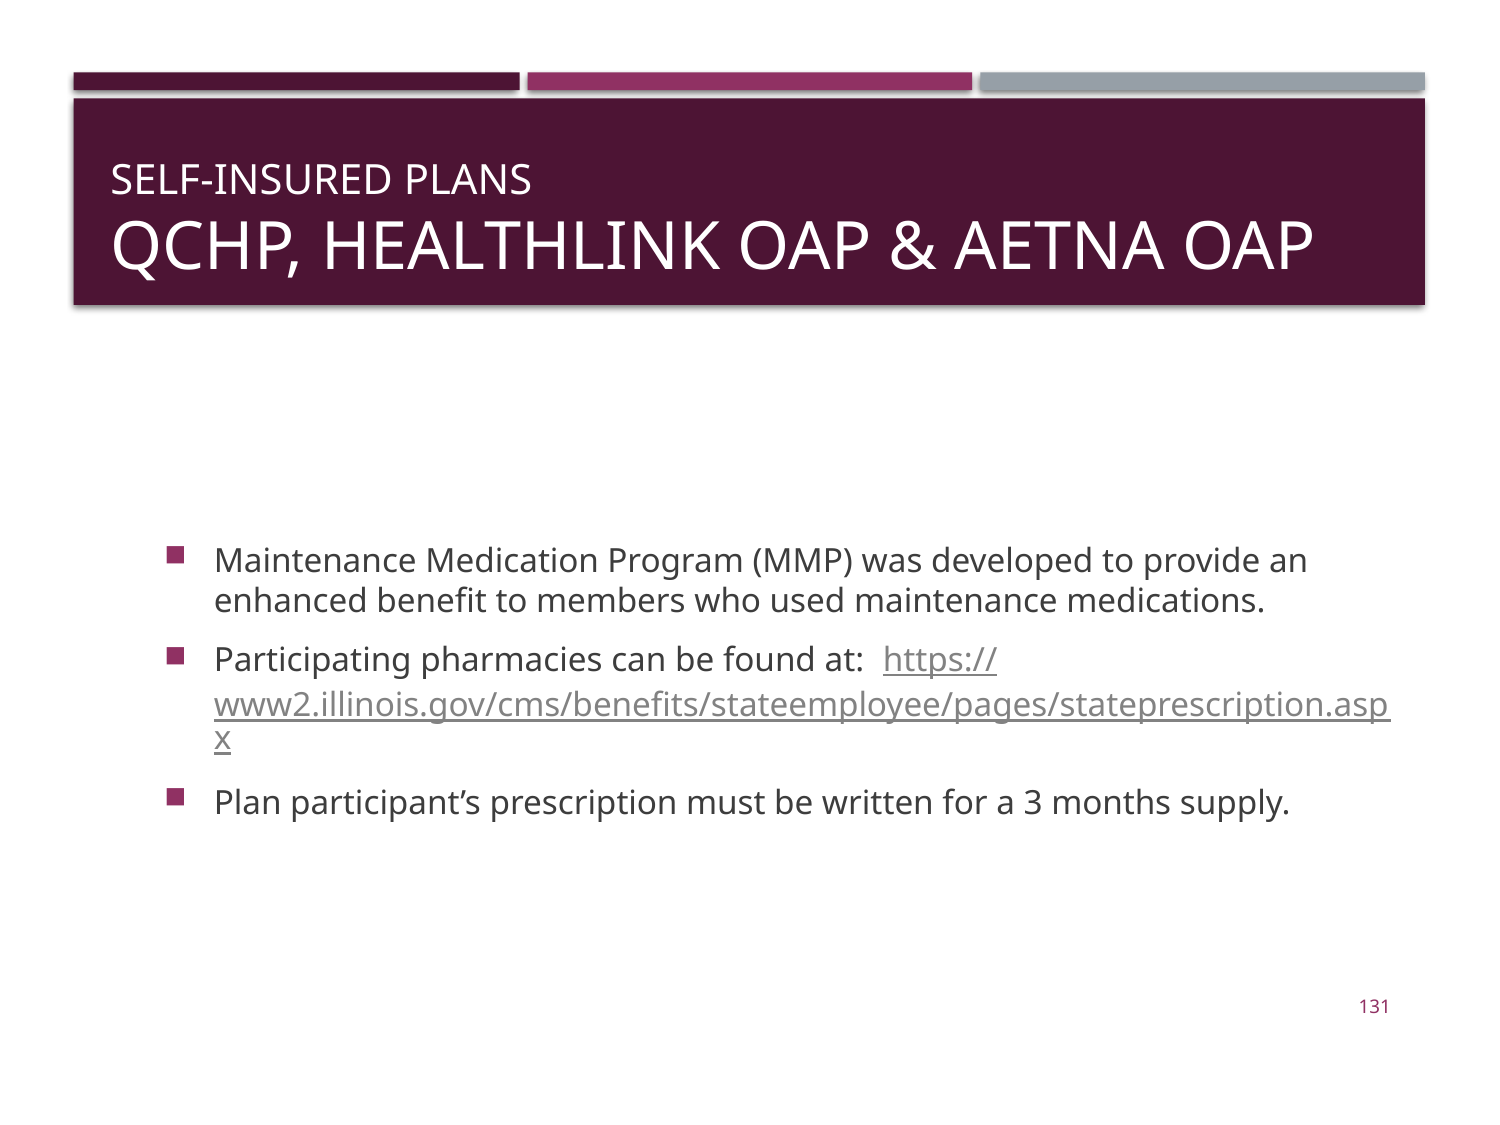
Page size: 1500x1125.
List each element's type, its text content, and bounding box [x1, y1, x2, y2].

list Maintenance Medication Program (MMP) was developed to provide an enhanced benefit to members who used maintenance medications. Participating pharmacies can be found at: https://www2.illinois.gov/cms/benefits/stateemployee/pages/stateprescription.aspx Plan participant’s prescription must be written for a 3 months supply. [95, 365, 1406, 962]
slide_number 131 [1279, 977, 1406, 1037]
title Self-insured Plans QCHP, HealthLink OAP & Aetna OAP [95, 112, 1406, 291]
